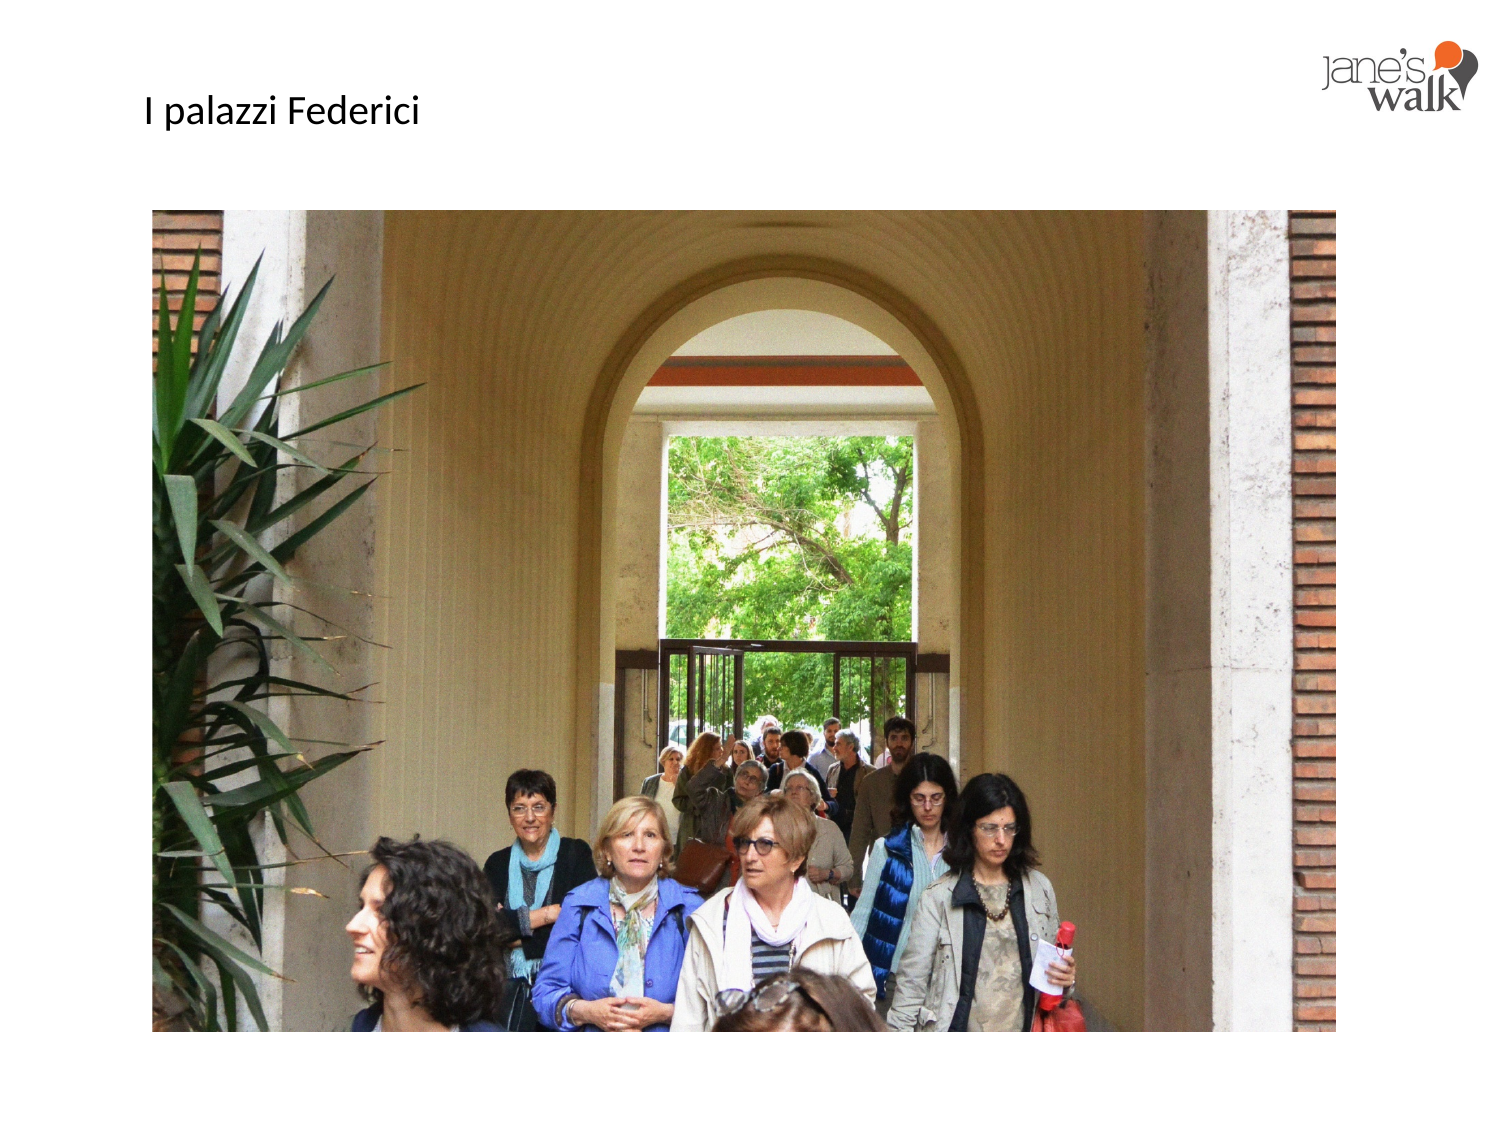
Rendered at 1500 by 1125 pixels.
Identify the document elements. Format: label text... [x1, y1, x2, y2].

text_box I palazzi Federici [128, 75, 1161, 140]
picture [152, 210, 1337, 1032]
picture [1300, 0, 1500, 176]
